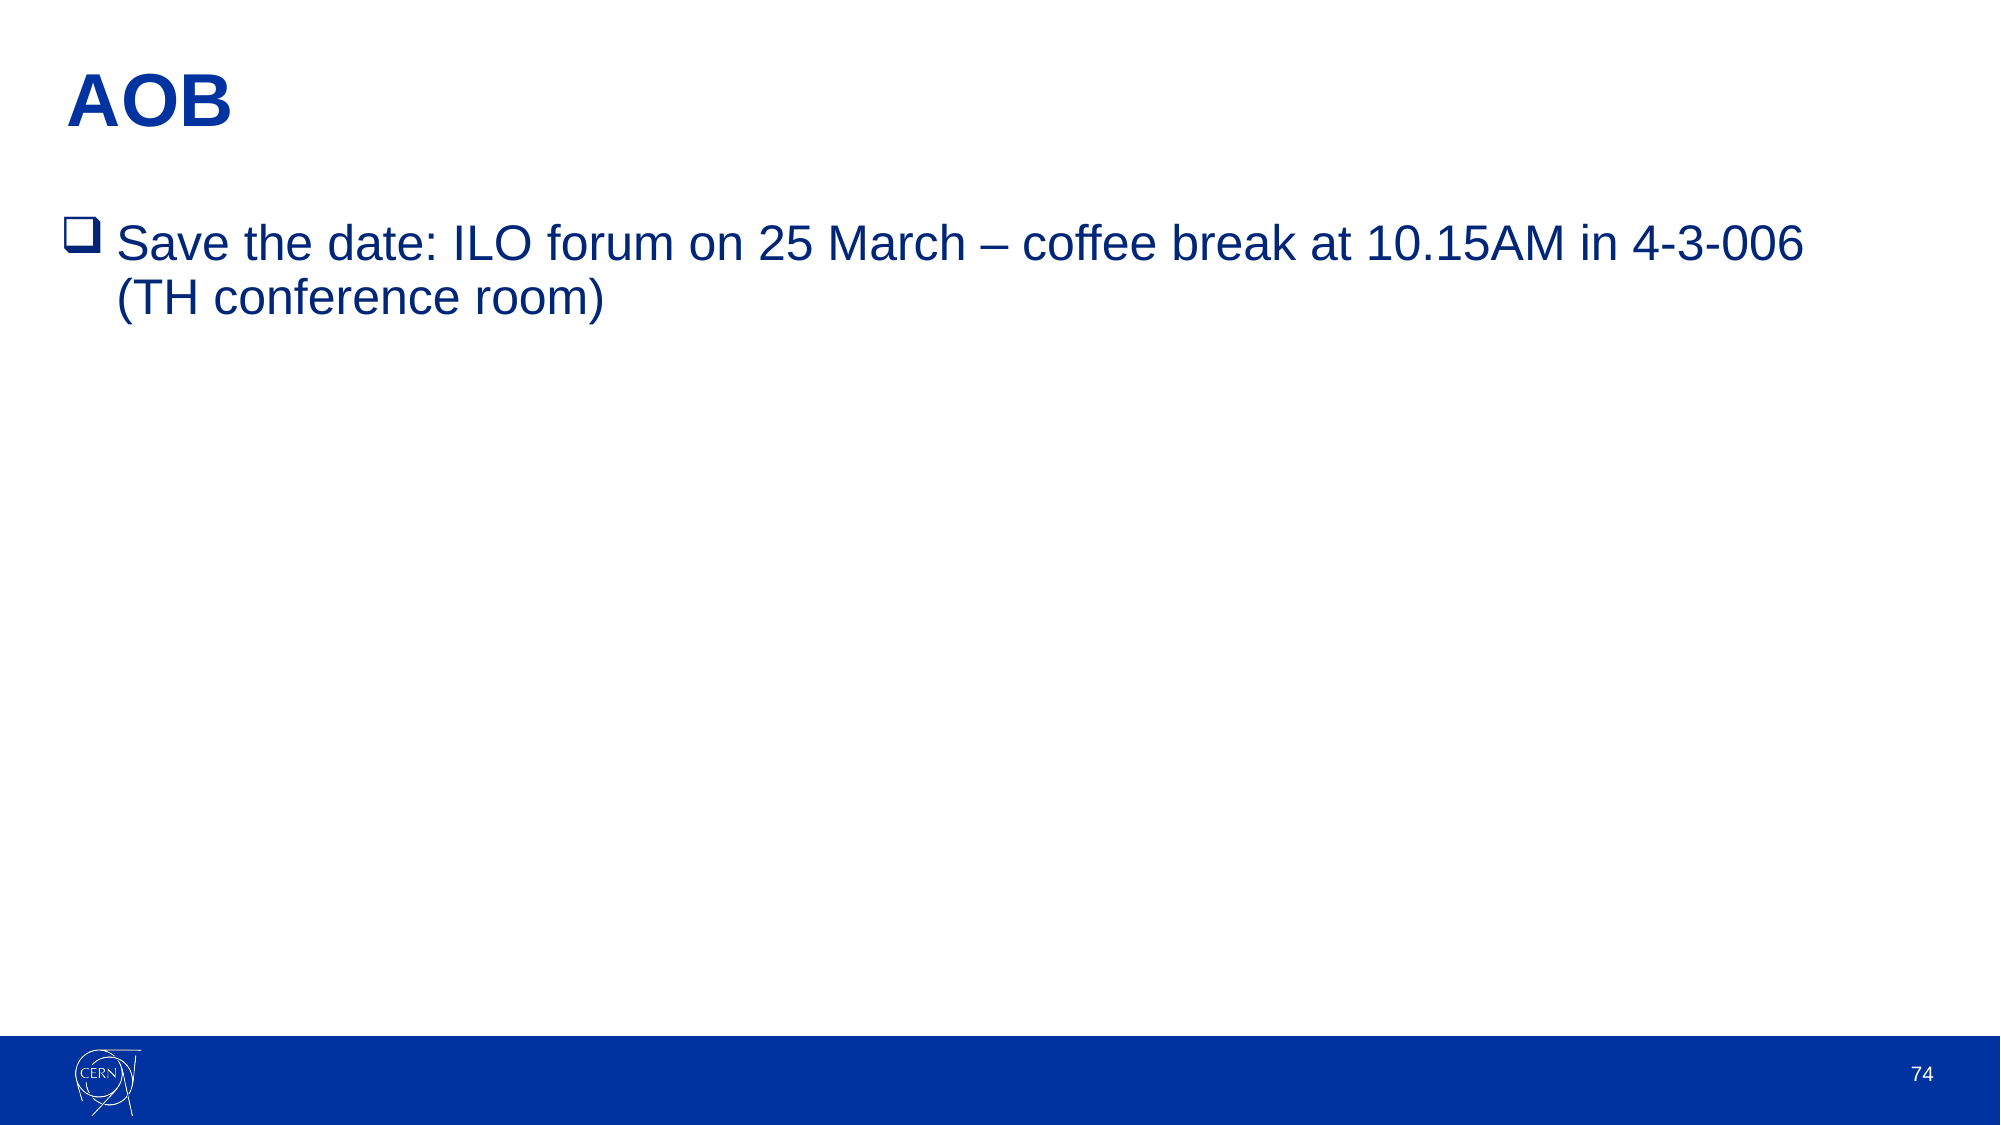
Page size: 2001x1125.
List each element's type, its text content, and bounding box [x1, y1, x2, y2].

list Save the date: ILO forum on 25 March – coffee break at 10.15AM in 4-3-006 (TH conference room) [59, 217, 1891, 957]
slide_number 74 [1822, 1042, 1934, 1103]
title AOB [66, 61, 1933, 176]
